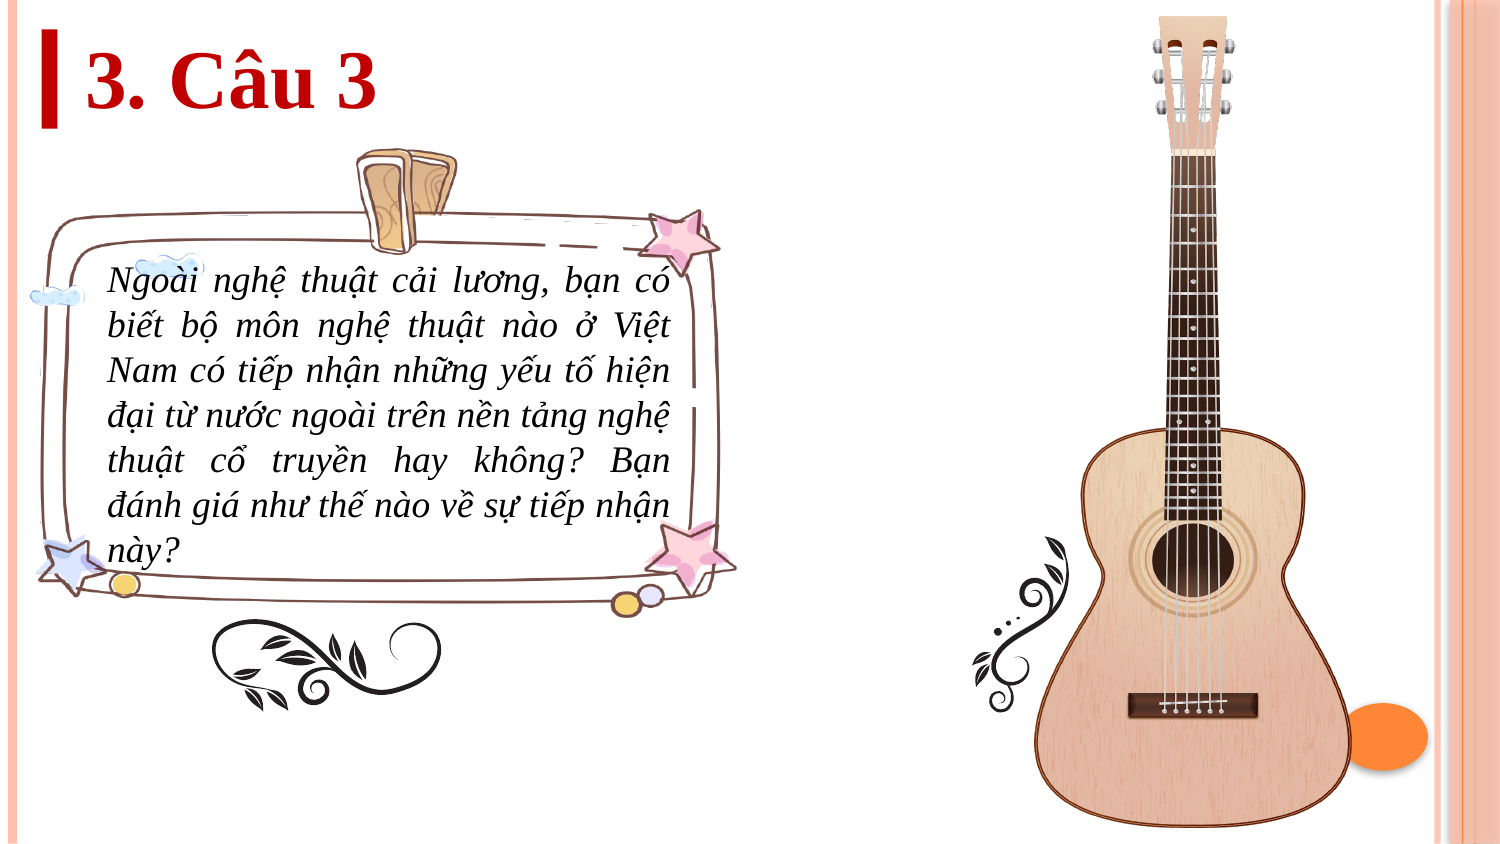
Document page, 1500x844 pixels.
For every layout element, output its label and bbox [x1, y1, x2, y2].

text_box [0, 24, 733, 130]
text_box [29, 147, 738, 618]
text_box [936, 569, 1107, 680]
picture [1033, 16, 1353, 828]
text_box [220, 628, 436, 721]
